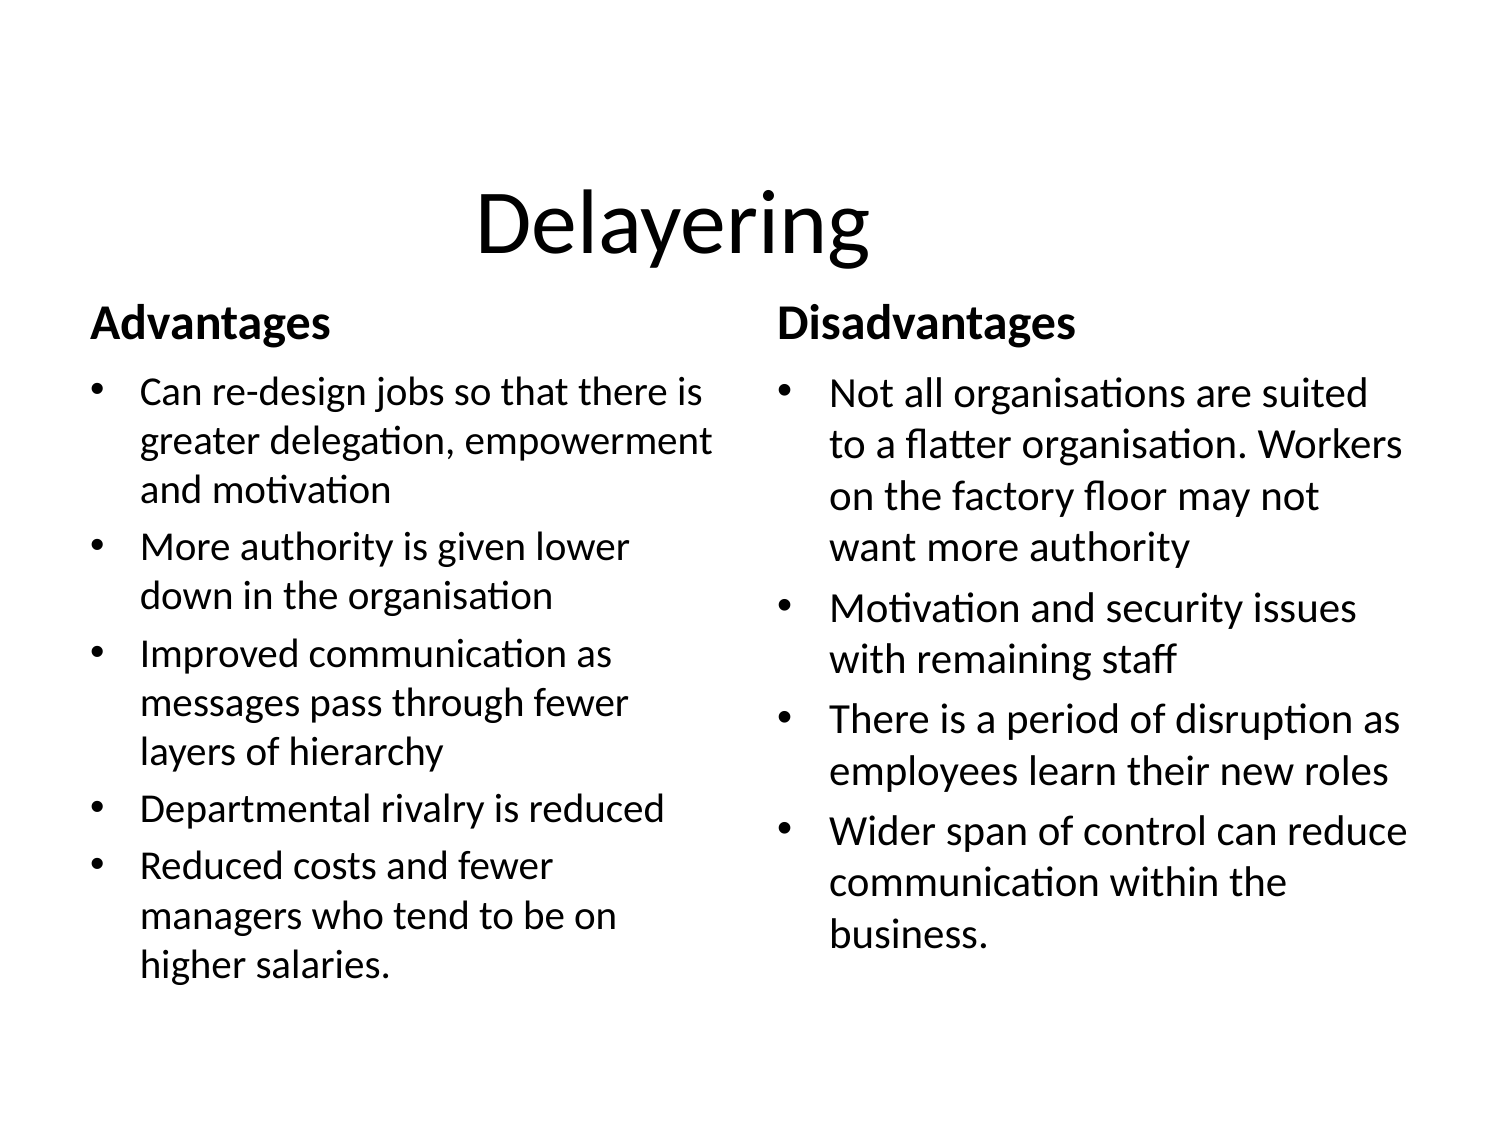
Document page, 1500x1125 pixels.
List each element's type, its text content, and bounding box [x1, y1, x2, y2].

list Disadvantages [761, 251, 1425, 356]
title Delayering [0, 137, 1347, 297]
list Advantages [75, 251, 738, 356]
list Can re-design jobs so that there is greater delegation, empowerment and motivation More authority is given lower down in the organisation Improved communication as messages pass through fewer layers of hierarchy Departmental rivalry is reduced Reduced costs and fewer managers who tend to be on higher salaries. [75, 356, 738, 1005]
list Not all organisations are suited to a flatter organisation. Workers on the factory floor may not want more authority Motivation and security issues with remaining staff There is a period of disruption as employees learn their new roles Wider span of control can reduce communication within the business. [761, 356, 1425, 1005]
